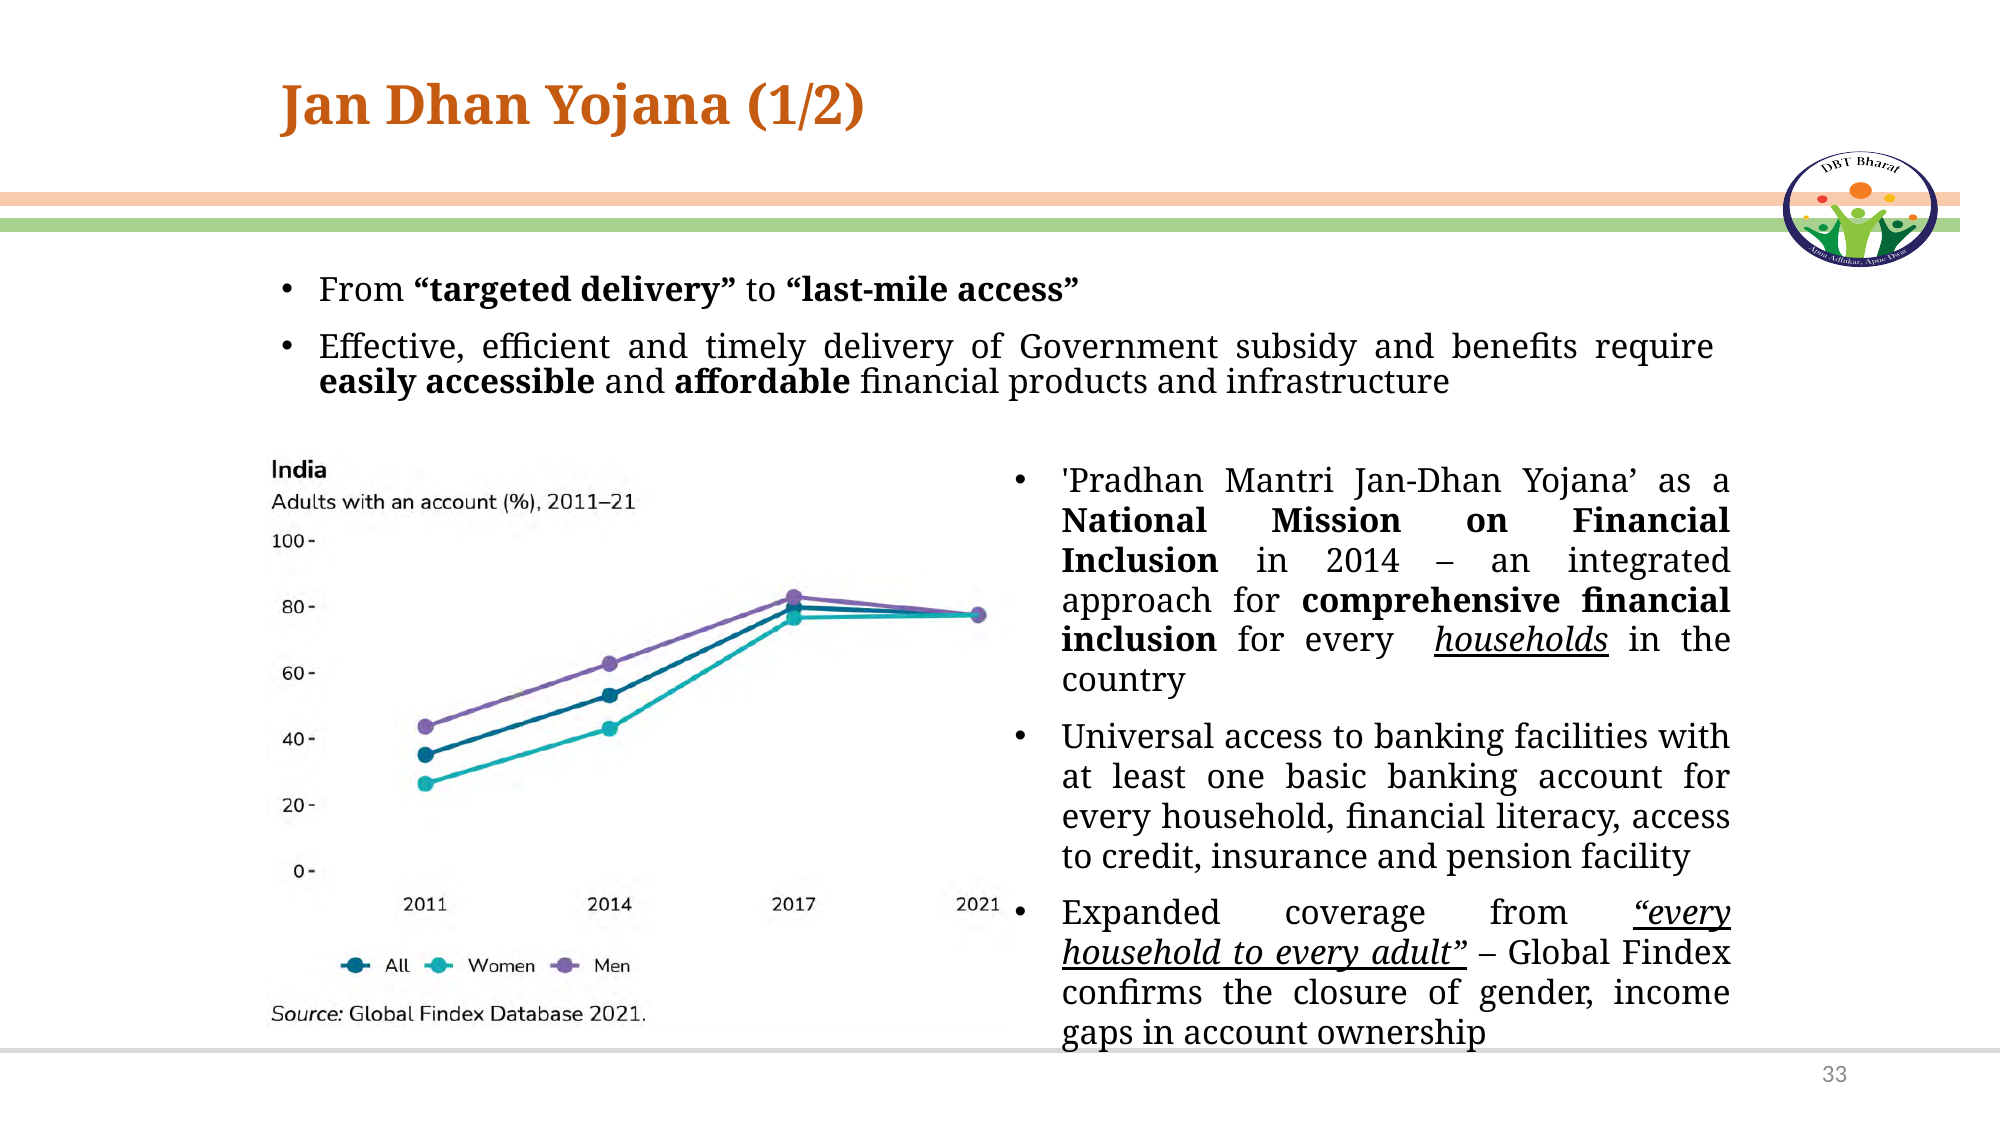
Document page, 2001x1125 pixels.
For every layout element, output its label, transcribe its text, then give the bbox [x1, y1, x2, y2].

picture [266, 453, 1013, 1028]
text_box 'Pradhan Mantri Jan-Dhan Yojana’ as a National Mission on Financial Inclusion in 2014 – an integrated approach for comprehensive financial inclusion for every households in the country Universal access to banking facilities with at least one basic banking account for every household, financial literacy, access to credit, insurance and pension facility Expanded coverage from “every household to every adult” – Global Findex confirms the closure of gender, income gaps in account ownership [999, 451, 1747, 1059]
title Jan Dhan Yojana (1/2) [266, 22, 1731, 192]
slide_number 33 [1412, 1042, 1863, 1103]
picture [1772, 142, 1949, 275]
list From “targeted delivery” to “last-mile access” Effective, efficient and timely delivery of Government subsidy and benefits require easily accessible and affordable financial products and infrastructure [266, 265, 1731, 453]
